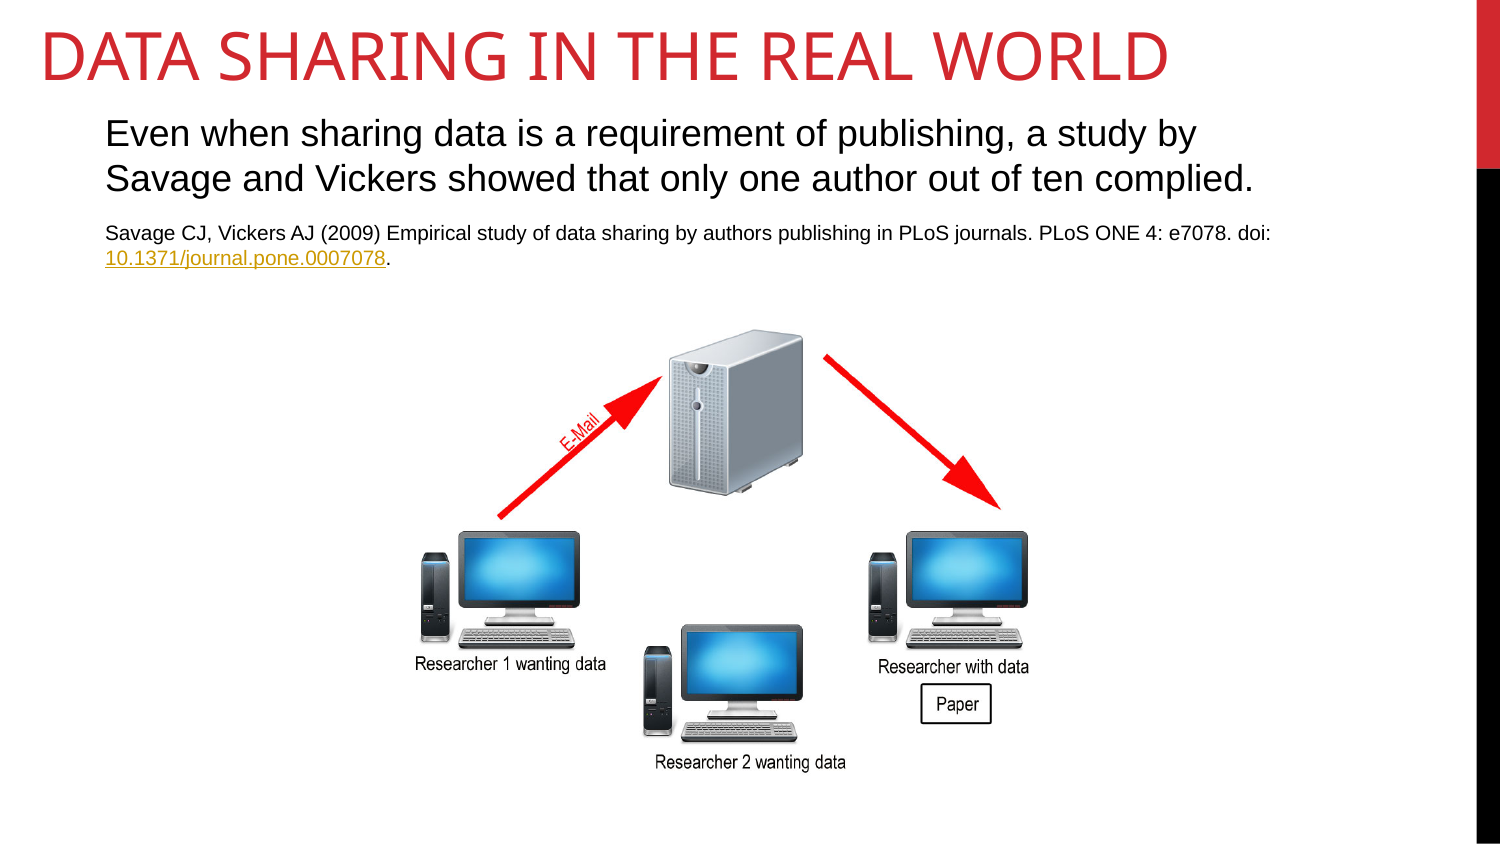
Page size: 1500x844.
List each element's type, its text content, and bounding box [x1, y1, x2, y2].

title Data Sharing in the Real World [24, 18, 1450, 101]
picture [399, 312, 1053, 791]
list Even when sharing data is a requirement of publishing, a study by Savage and Vickers showed that only one author out of ten complied. Savage CJ, Vickers AJ (2009) Empirical study of data sharing by authors publishing in PLoS journals. PLoS ONE 4: e7078. doi:10.1371/journal.pone.0007078. [90, 101, 1330, 197]
